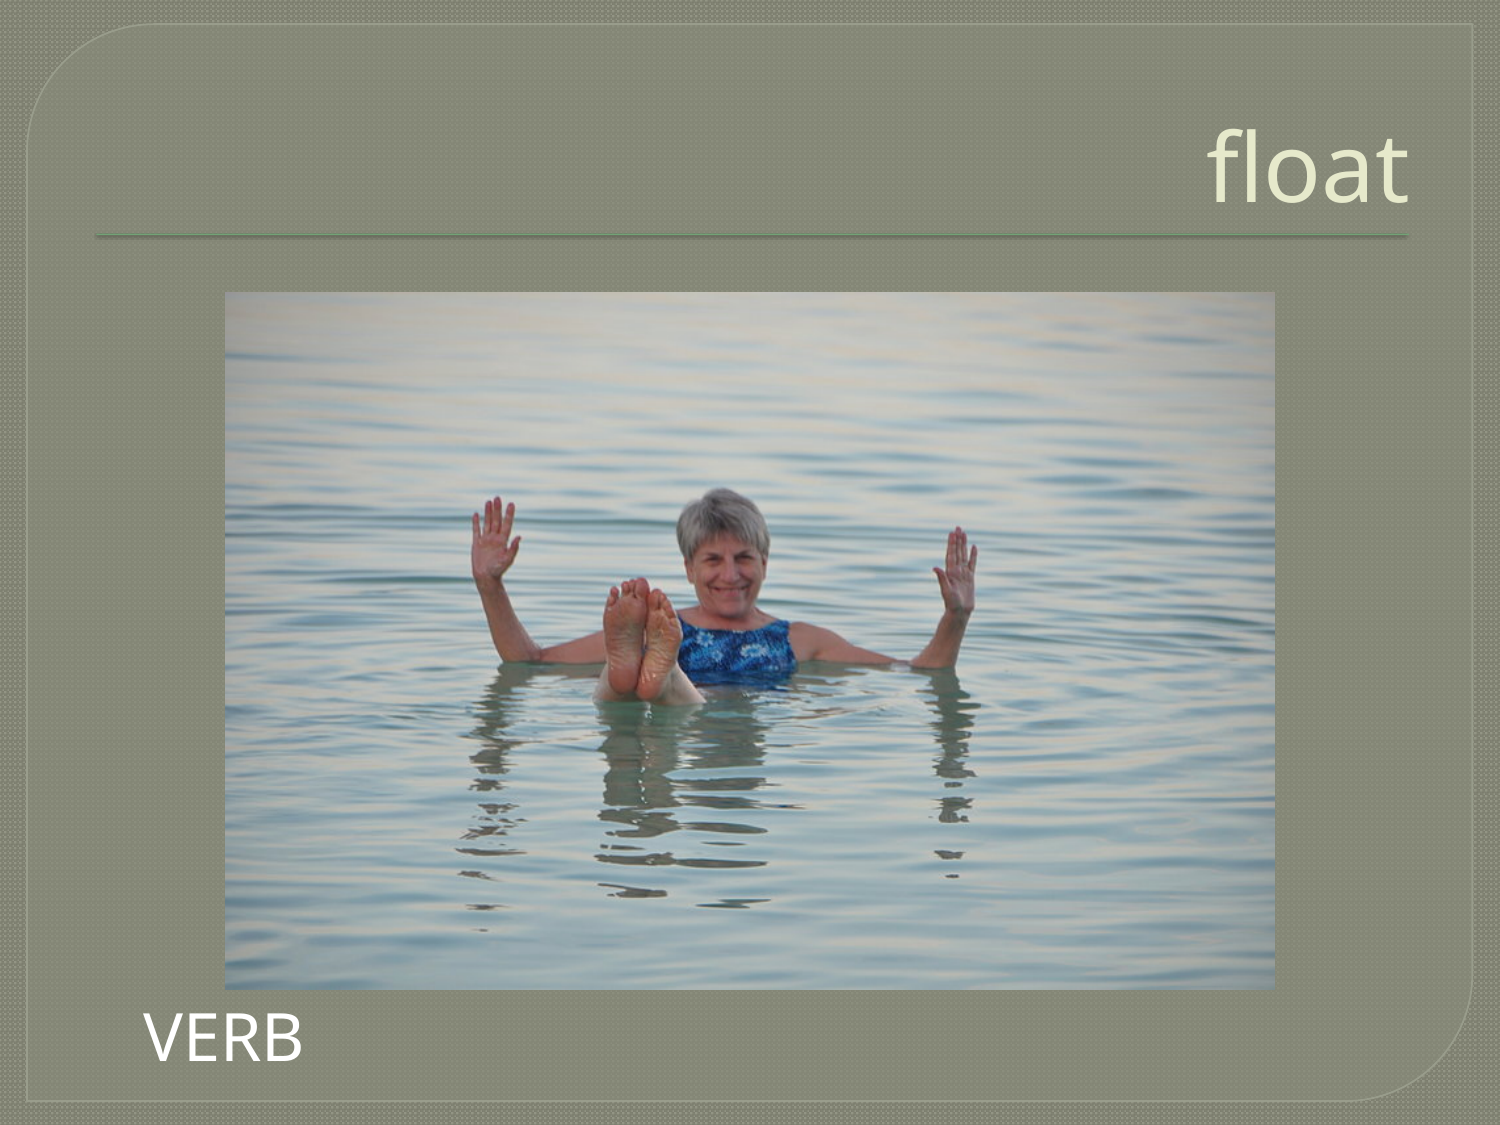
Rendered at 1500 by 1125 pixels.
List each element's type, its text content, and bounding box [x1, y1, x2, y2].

text_box VERB [128, 987, 464, 1083]
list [224, 292, 1276, 990]
title float [75, 41, 1425, 230]
